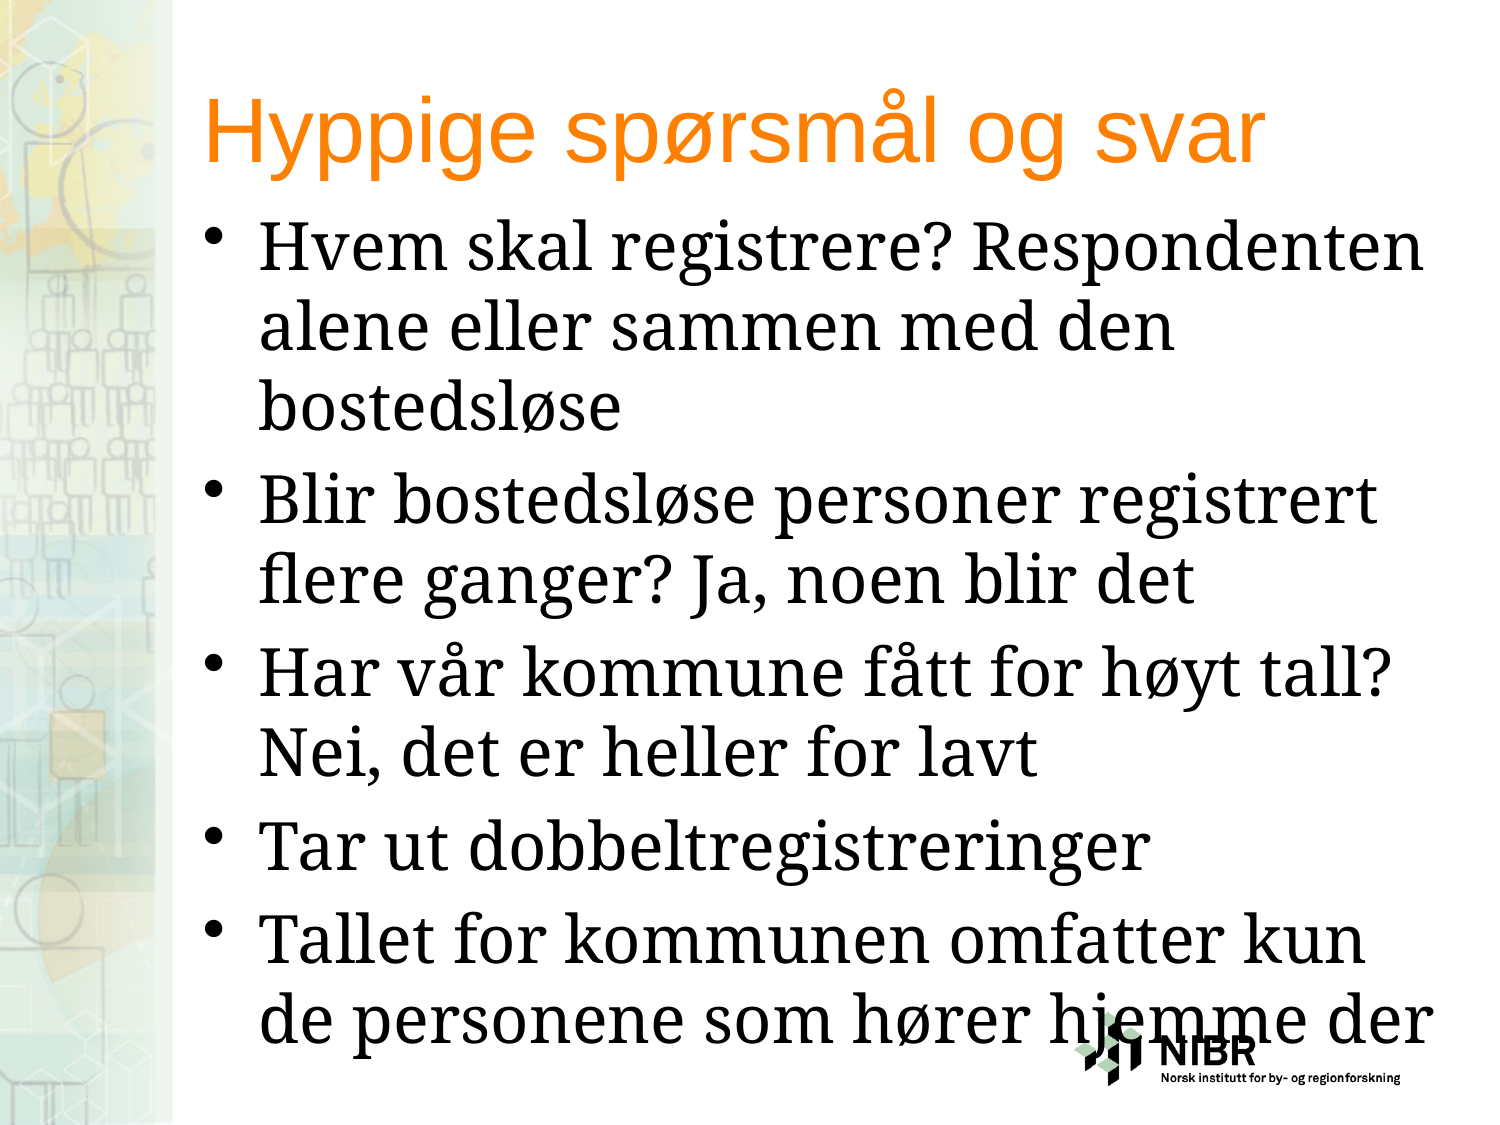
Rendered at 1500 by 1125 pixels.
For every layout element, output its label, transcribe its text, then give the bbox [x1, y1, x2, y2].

picture [1074, 1012, 1400, 1086]
title Hyppige spørsmål og svar [187, 54, 1463, 196]
picture [0, 0, 174, 1125]
list Hvem skal registrere? Respondenten alene eller sammen med den bostedsløse Blir bostedsløse personer registrert flere ganger? Ja, noen blir det Har vår kommune fått for høyt tall? Nei, det er heller for lavt Tar ut dobbeltregistreringer Tallet for kommunen omfatter kun de personene som hører hjemme der [187, 196, 1463, 1001]
